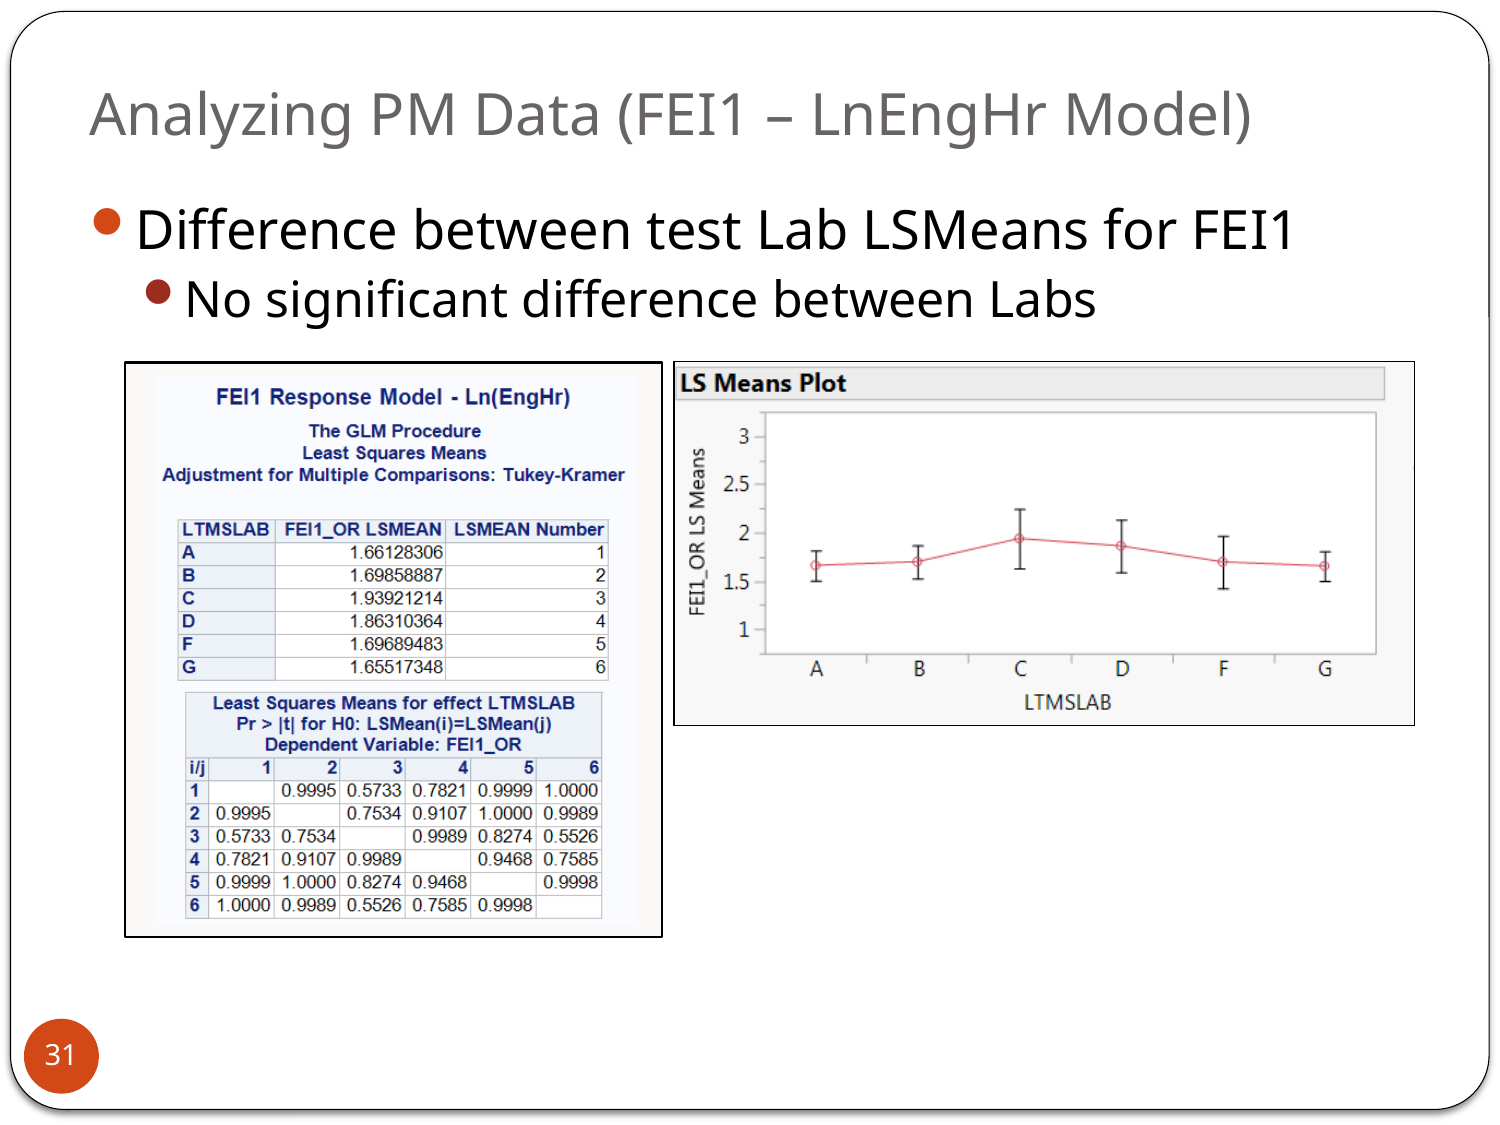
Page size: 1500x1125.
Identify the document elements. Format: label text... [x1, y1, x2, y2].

picture [674, 362, 1415, 726]
picture [155, 374, 638, 926]
title Analyzing PM Data (FEI1 – LnEngHr Model) [75, 0, 1475, 163]
list Difference between test Lab LSMeans for FEI1 No significant difference between Labs [75, 187, 1388, 988]
slide_number 31 [23, 1018, 99, 1094]
